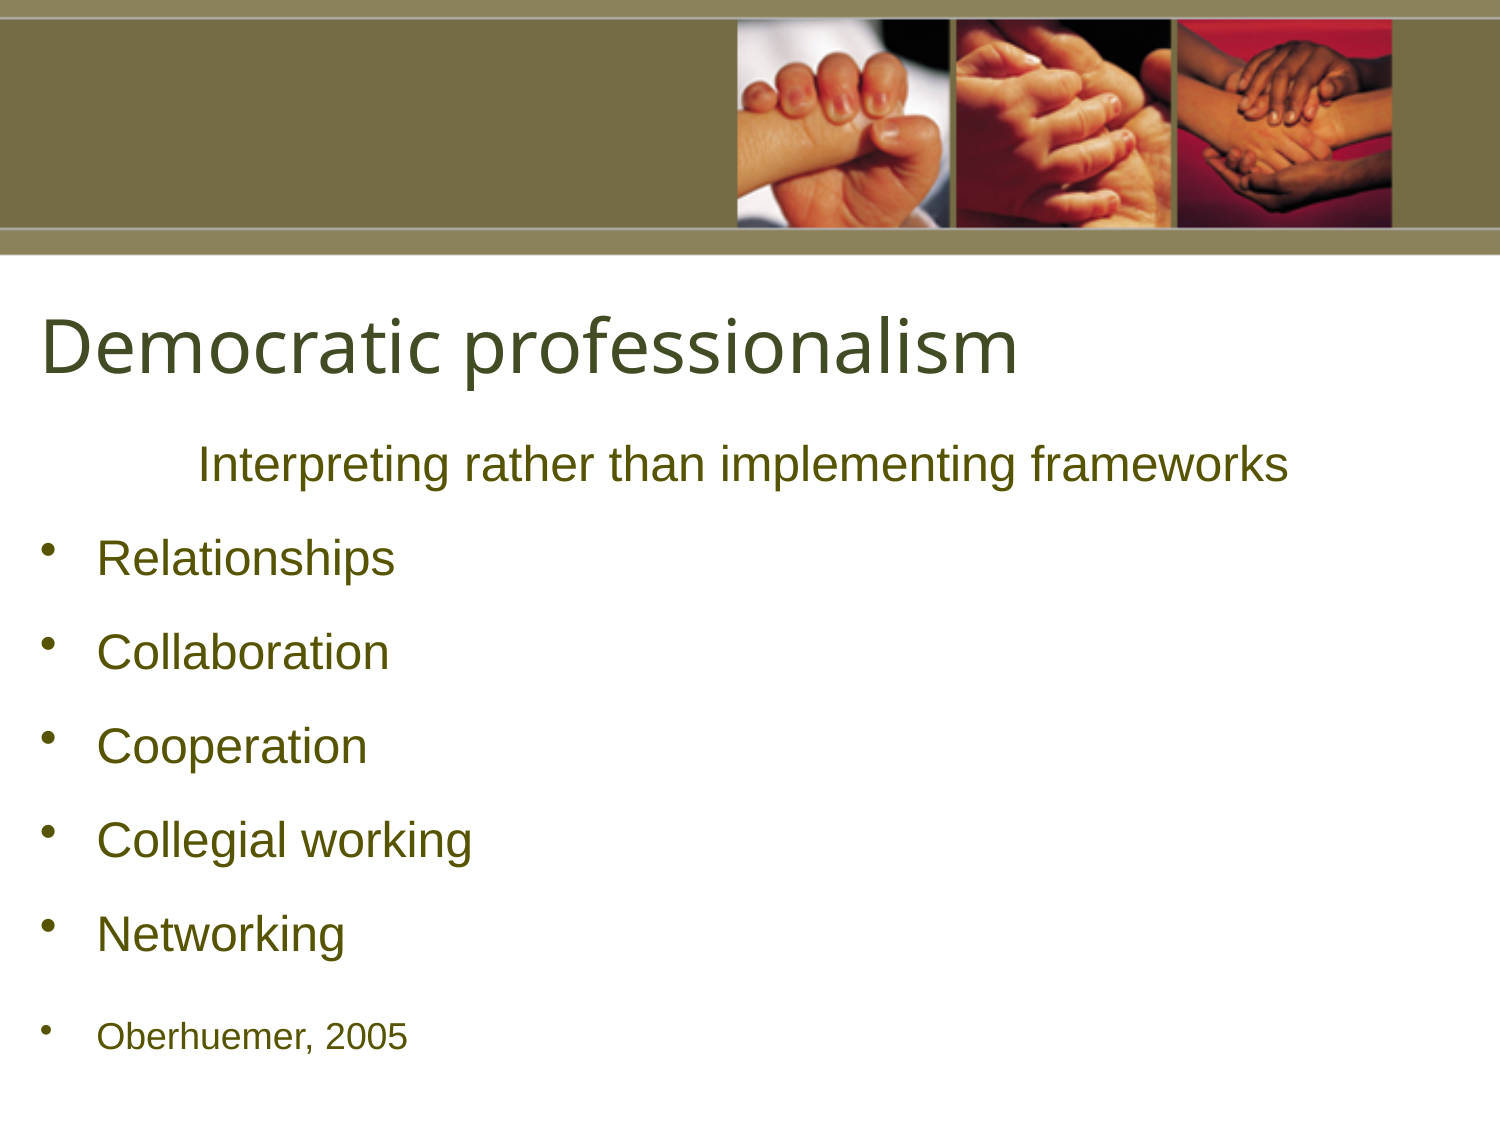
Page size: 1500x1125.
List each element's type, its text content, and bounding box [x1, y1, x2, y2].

list Interpreting rather than implementing frameworks Relationships Collaboration Cooperation Collegial working Networking Oberhuemer, 2005 [24, 399, 1463, 1075]
title Democratic professionalism [24, 262, 1463, 399]
picture [0, 0, 1500, 1125]
